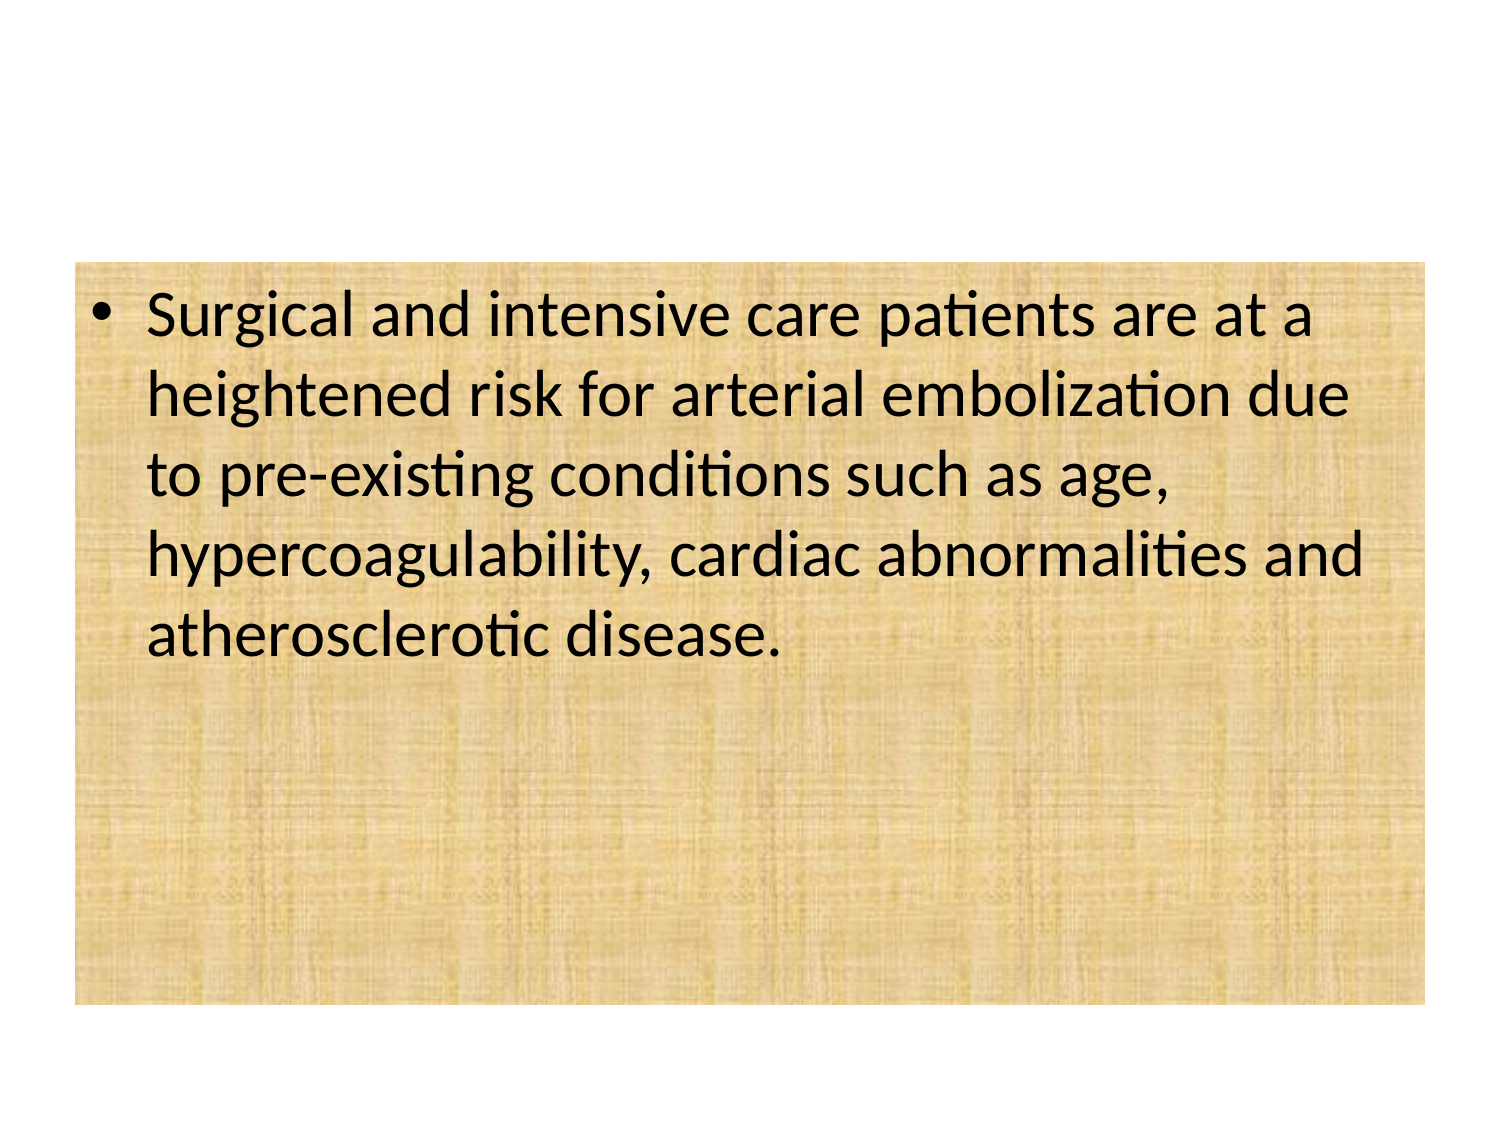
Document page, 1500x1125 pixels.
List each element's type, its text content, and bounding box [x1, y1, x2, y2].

list Surgical and intensive care patients are at a heightened risk for arterial embolization due to pre-existing conditions such as age, hypercoagulability, cardiac abnormalities and atherosclerotic disease. [75, 262, 1425, 1005]
